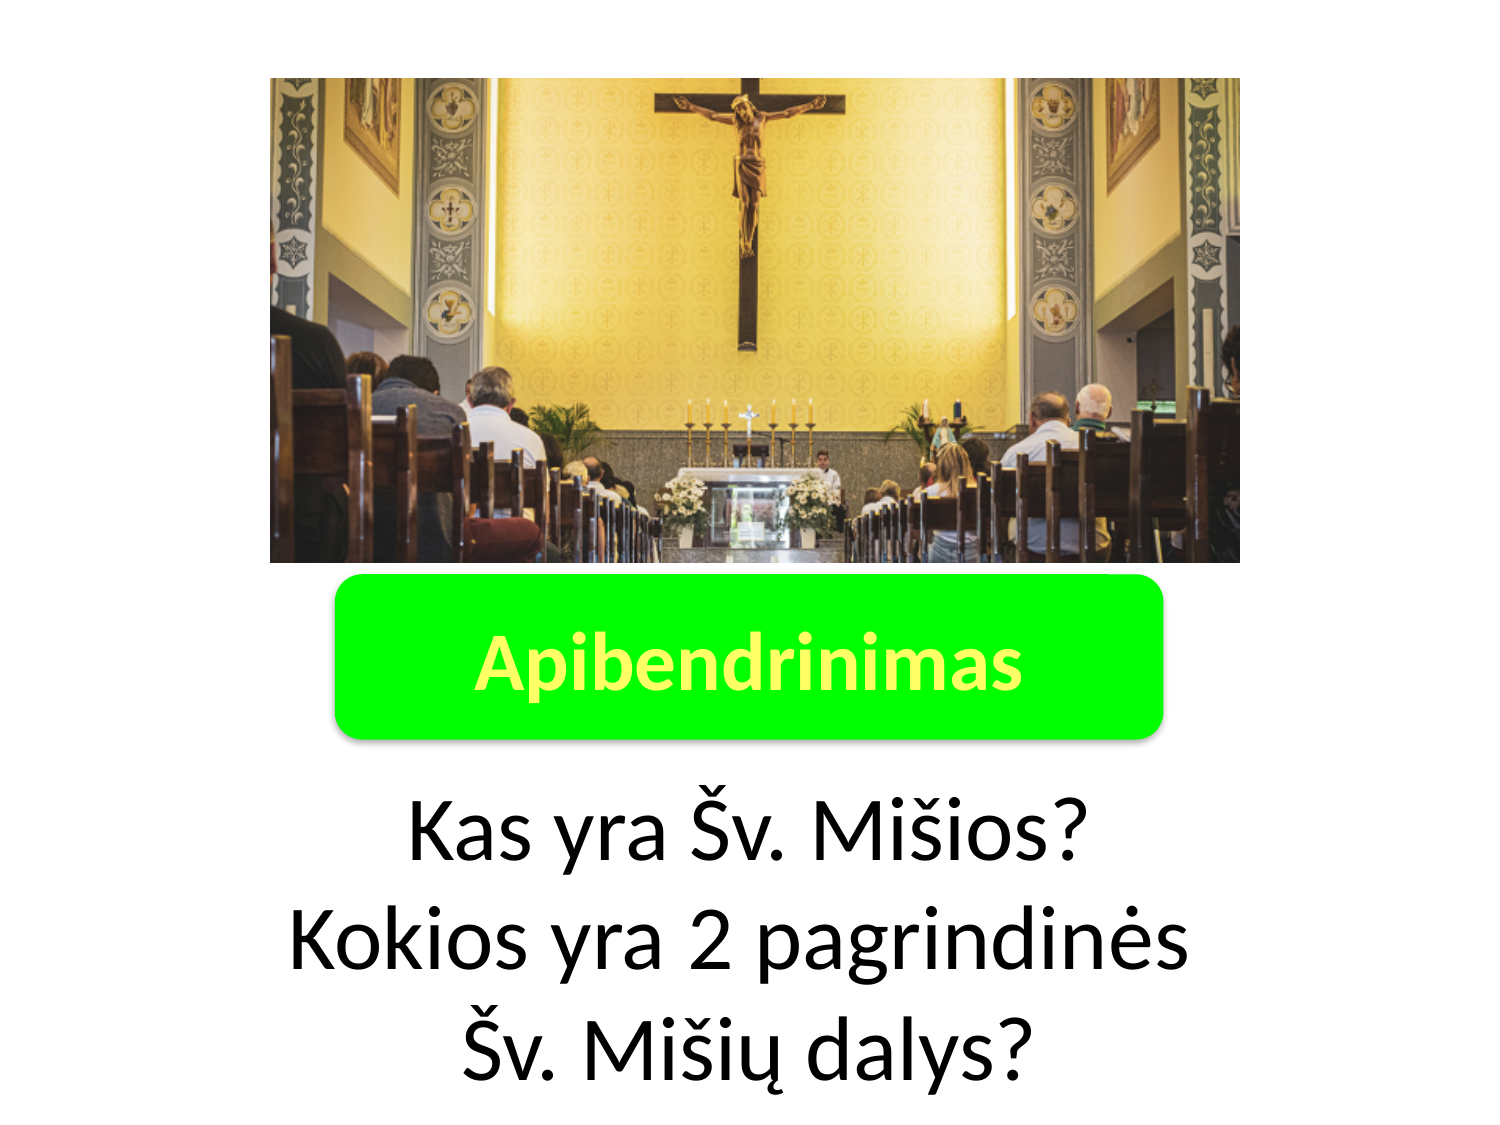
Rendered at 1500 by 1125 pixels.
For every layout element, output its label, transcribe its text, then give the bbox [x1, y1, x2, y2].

title Kas yra Šv. Mišios? Kokios yra 2 pagrindinės Šv. Mišių dalys? [106, 739, 1394, 1125]
text_box Apibendrinimas [334, 574, 1164, 740]
picture [270, 77, 1240, 563]
